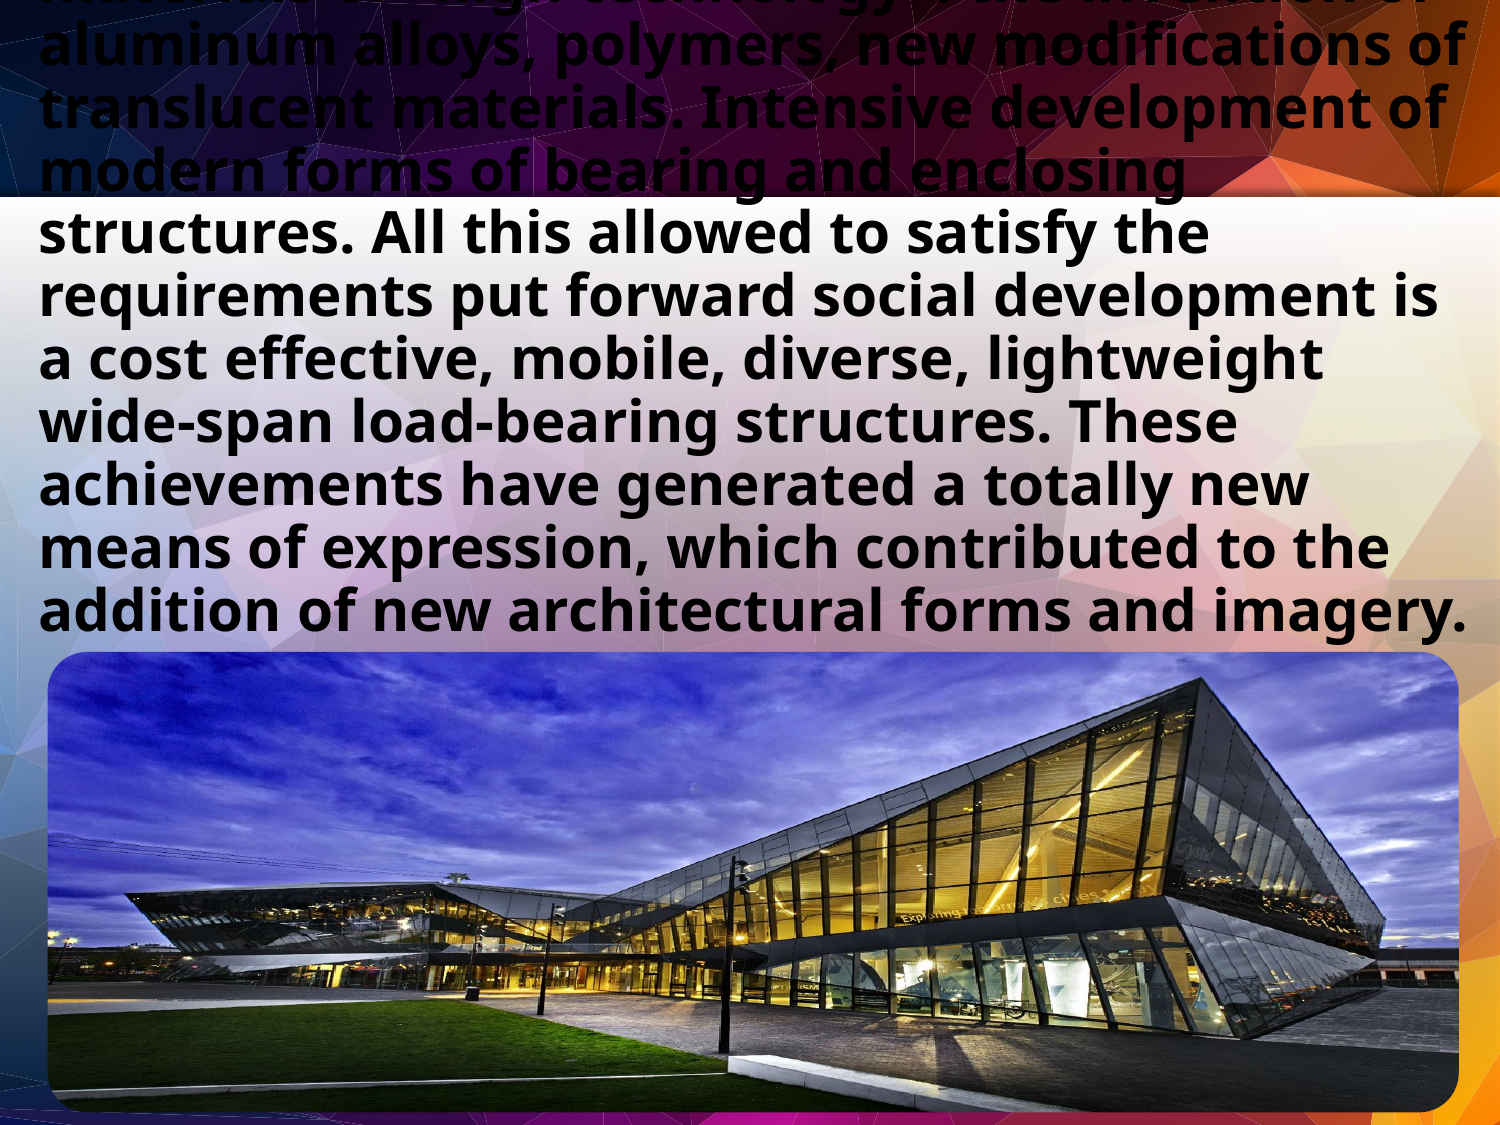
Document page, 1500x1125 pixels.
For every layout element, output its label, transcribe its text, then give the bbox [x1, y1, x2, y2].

title The end of the twentieth century is marked by the use of new constructional and facing materials of "high technology": the invention of aluminum alloys, polymers, new modifications of translucent materials. Intensive development of modern forms of bearing and enclosing structures. All this allowed to satisfy the requirements put forward social development is a cost effective, mobile, diverse, lightweight wide-span load-bearing structures. These achievements have generated a totally new means of expression, which contributed to the addition of new architectural forms and imagery. [23, 260, 1484, 652]
picture [0, 651, 1500, 1125]
picture [0, 0, 1500, 197]
